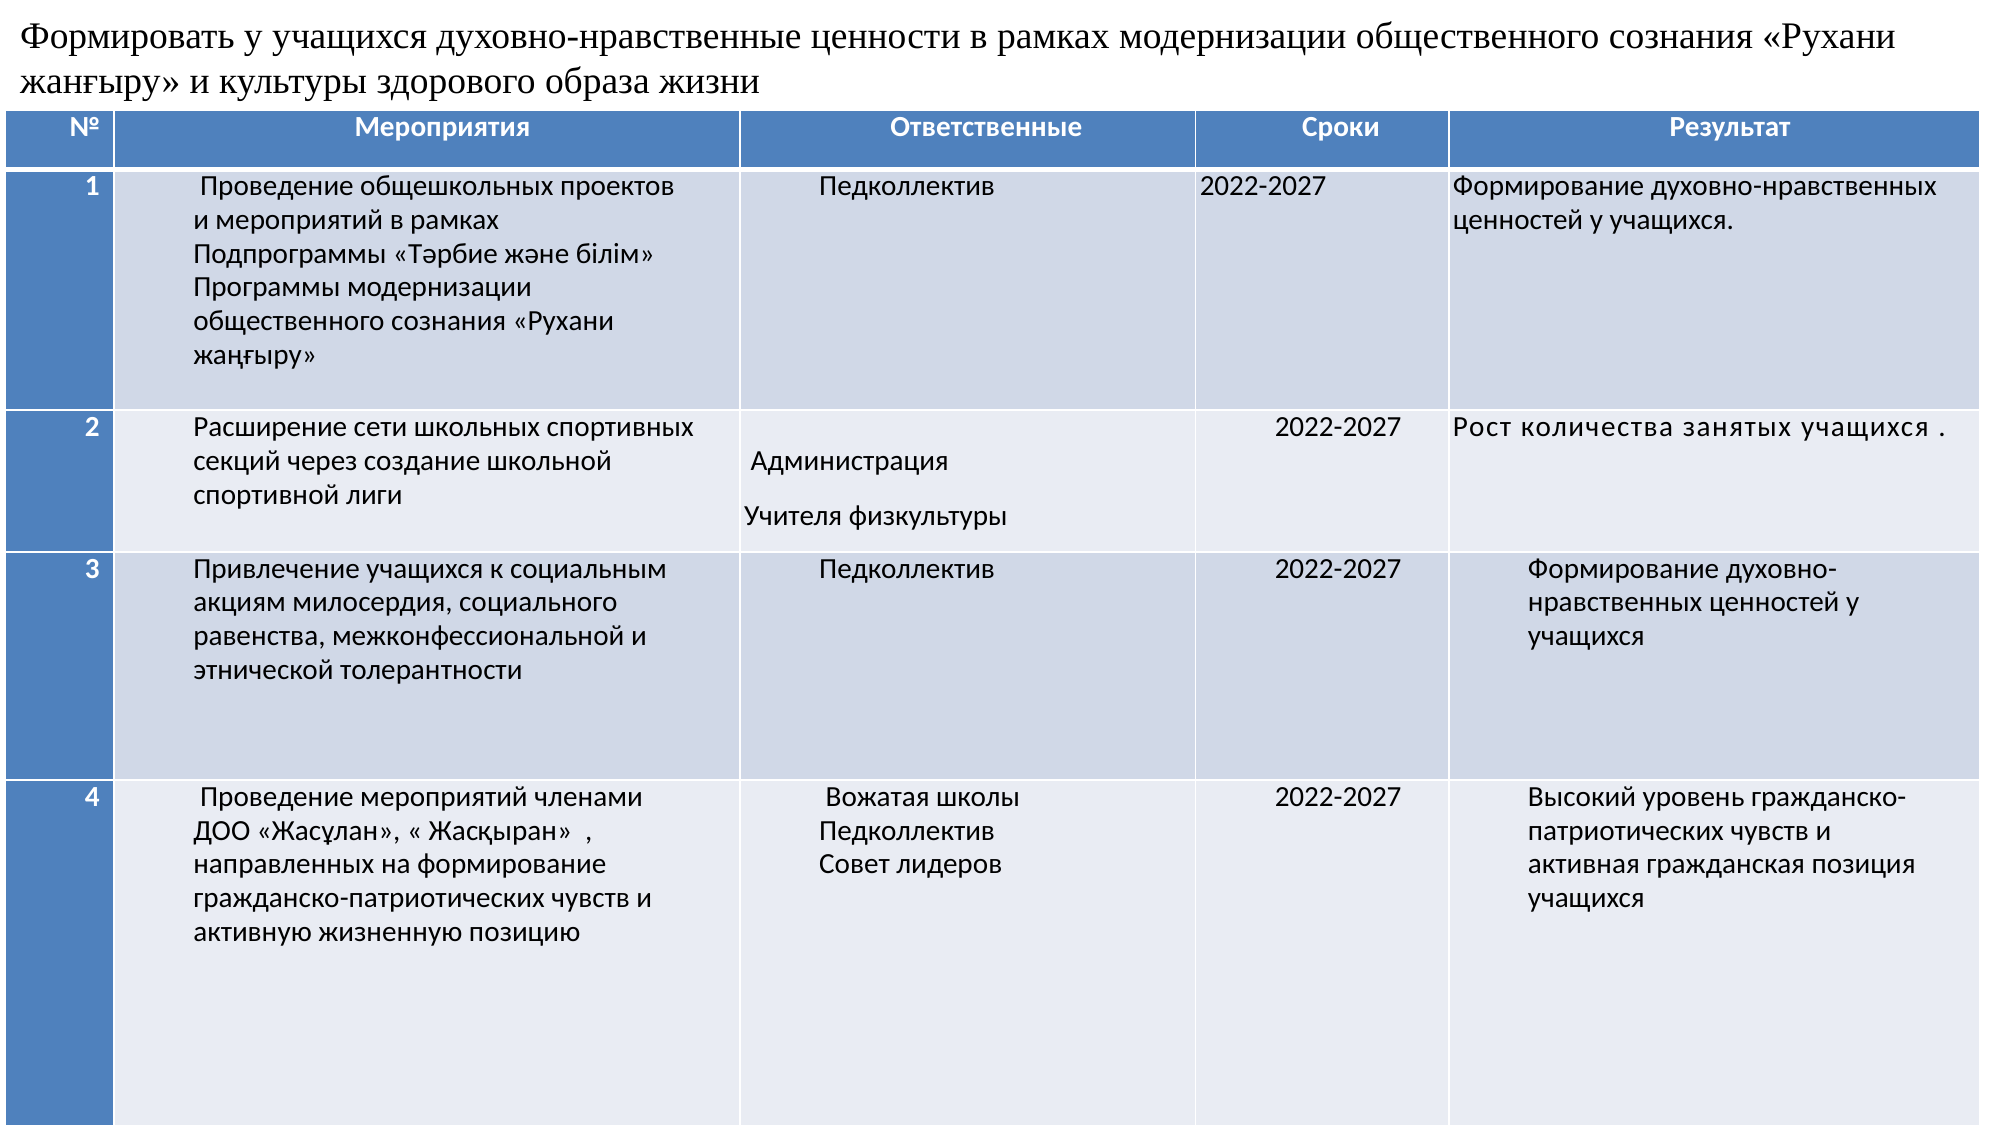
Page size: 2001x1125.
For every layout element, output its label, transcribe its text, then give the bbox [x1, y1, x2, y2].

table_header Мероприятия [115, 111, 739, 167]
table_cell Расширение сети школьных спортивных секций через создание школьной спортивной лиги [115, 411, 739, 551]
table_cell Формирование духовно-нравственных ценностей у учащихся. [1450, 172, 1979, 409]
table_cell Администрация Учителя физкультуры [741, 411, 1195, 551]
table_cell Проведение мероприятий членами ДОО «Жасұлан», « Жасқыран» , направленных на формирование гражданско-патриотических чувств и активную жизненную позицию [115, 781, 739, 1125]
table_cell Педколлектив [741, 553, 1195, 779]
table_cell Вожатая школы Педколлектив Совет лидеров [741, 781, 1195, 1125]
table_cell Педколлектив [741, 172, 1195, 409]
table_header Результат [1450, 111, 1979, 167]
table_cell 1 [6, 172, 113, 409]
table_cell 2022-2027 [1196, 411, 1448, 551]
table_cell 4 [6, 781, 113, 1125]
table_cell 2 [6, 411, 113, 551]
table_cell Проведение общешкольных проектов и мероприятий в рамках Подпрограммы «Тәрбие және білім» Программы модернизации общественного сознания «Рухани жаңғыру» [115, 172, 739, 409]
table_cell Высокий уровень гражданско-патриотических чувств и активная гражданская позиция учащихся [1450, 781, 1979, 1125]
table_cell 2022-2027 [1196, 172, 1448, 409]
table_cell 3 [6, 553, 113, 779]
table_header Ответственные [741, 111, 1195, 167]
table_cell Привлечение учащихся к социальным акциям милосердия, социального равенства, межконфессиональной и этнической толерантности [115, 553, 739, 779]
text_box Формировать у учащихся духовно-нравственные ценности в рамках модернизации общественного сознания «Рухани жанғыру» и культуры здорового образа жизни [5, 3, 2000, 109]
table_header Сроки [1196, 111, 1448, 167]
table_cell Формирование духовно-нравственных ценностей у учащихся [1450, 553, 1979, 779]
table_cell 2022-2027 [1196, 553, 1448, 779]
table_cell Рост количества занятых учащихся . [1450, 411, 1979, 551]
table_header № [6, 111, 113, 167]
table_cell 2022-2027 [1196, 781, 1448, 1125]
